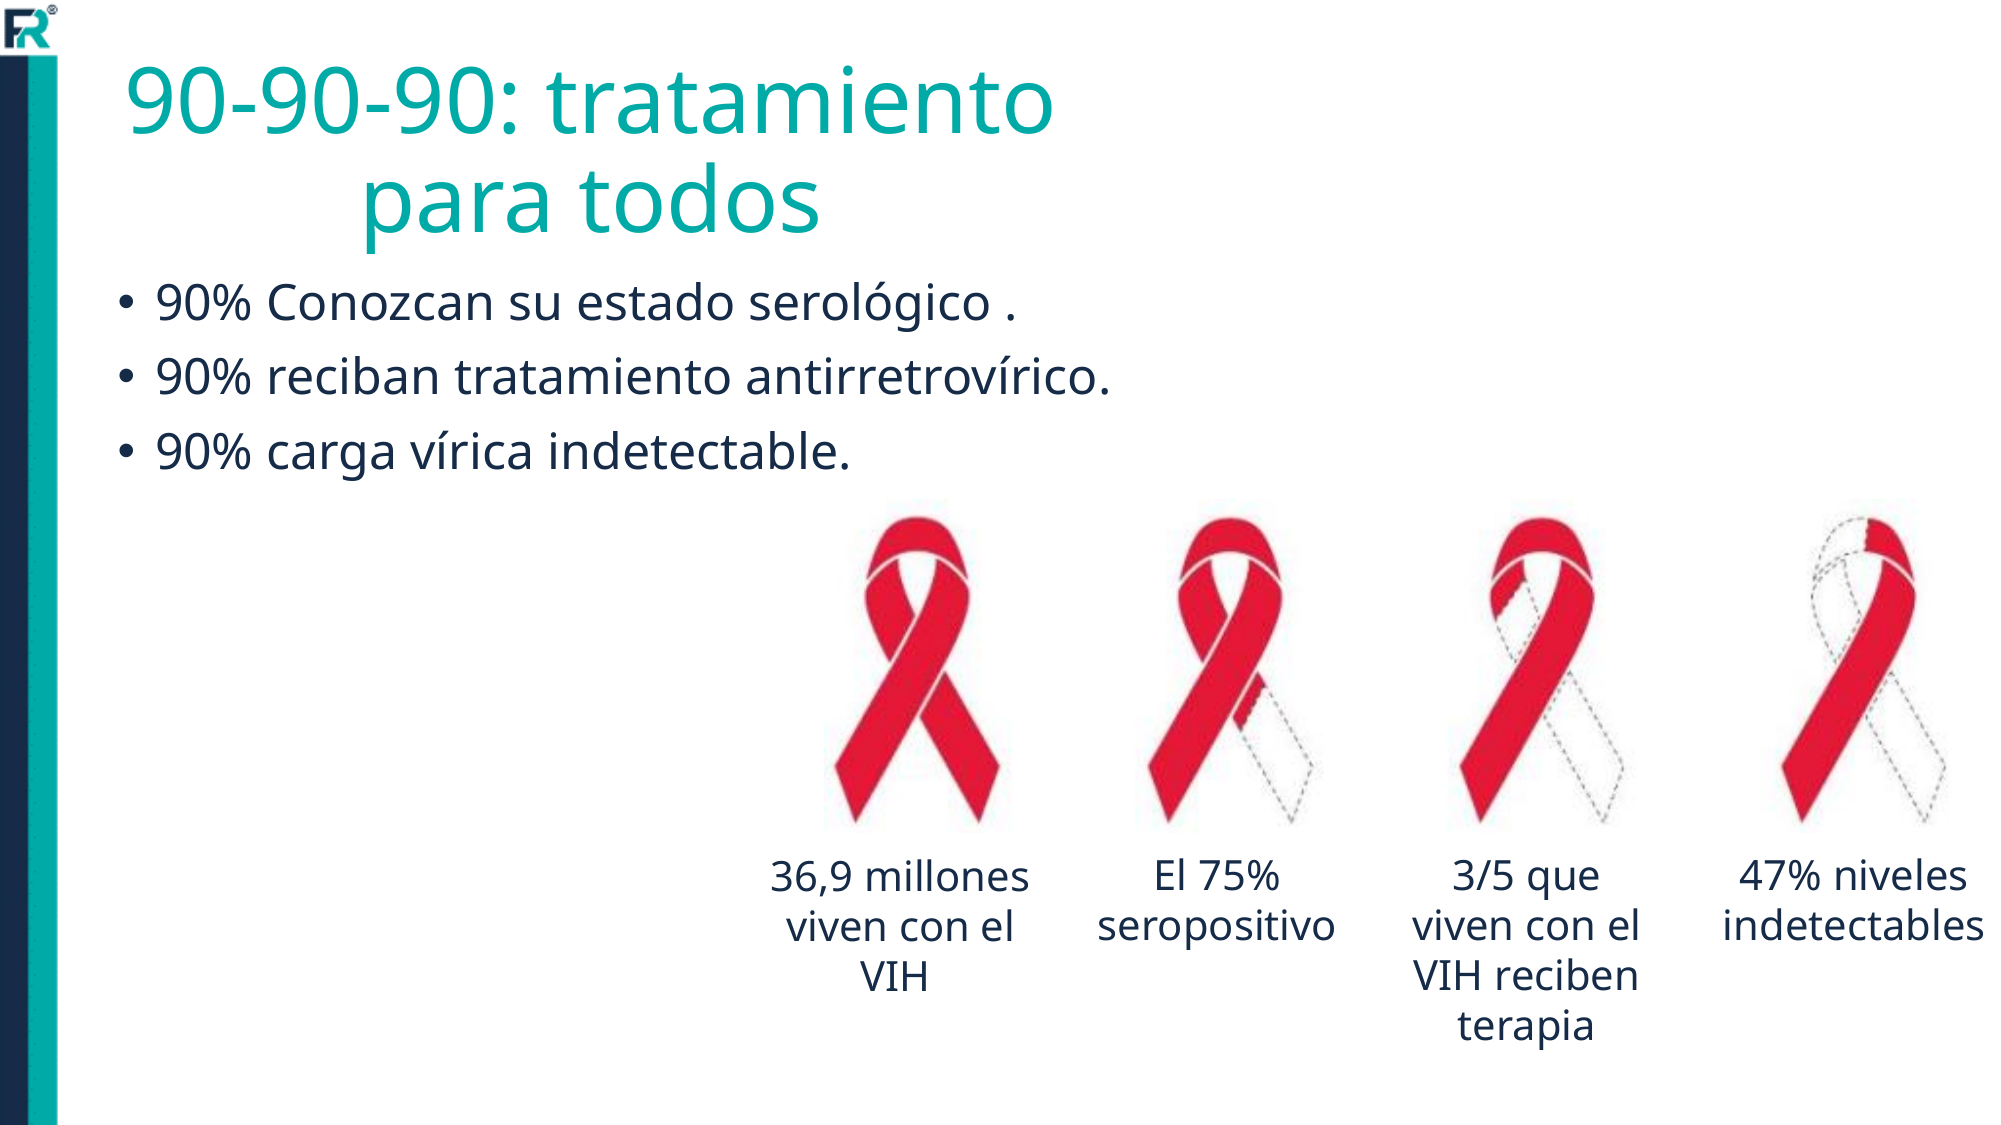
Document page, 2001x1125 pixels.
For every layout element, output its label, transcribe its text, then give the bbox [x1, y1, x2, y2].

list 90% Conozcan su estado serológico . 90% reciban tratamiento antirretrovírico. 90% carga vírica indetectable. [102, 269, 1898, 613]
picture [0, 0, 2001, 1125]
text_box El 75% seropositivo [1070, 841, 1365, 956]
text_box 47% niveles indetectables [1693, 841, 2000, 956]
title 90-90-90: tratamiento para todos [104, 13, 1078, 269]
text_box 3/5 que viven con el VIH reciben terapia [1387, 841, 1667, 1057]
text_box 36,9 millones viven con el VIH [753, 842, 1048, 1007]
